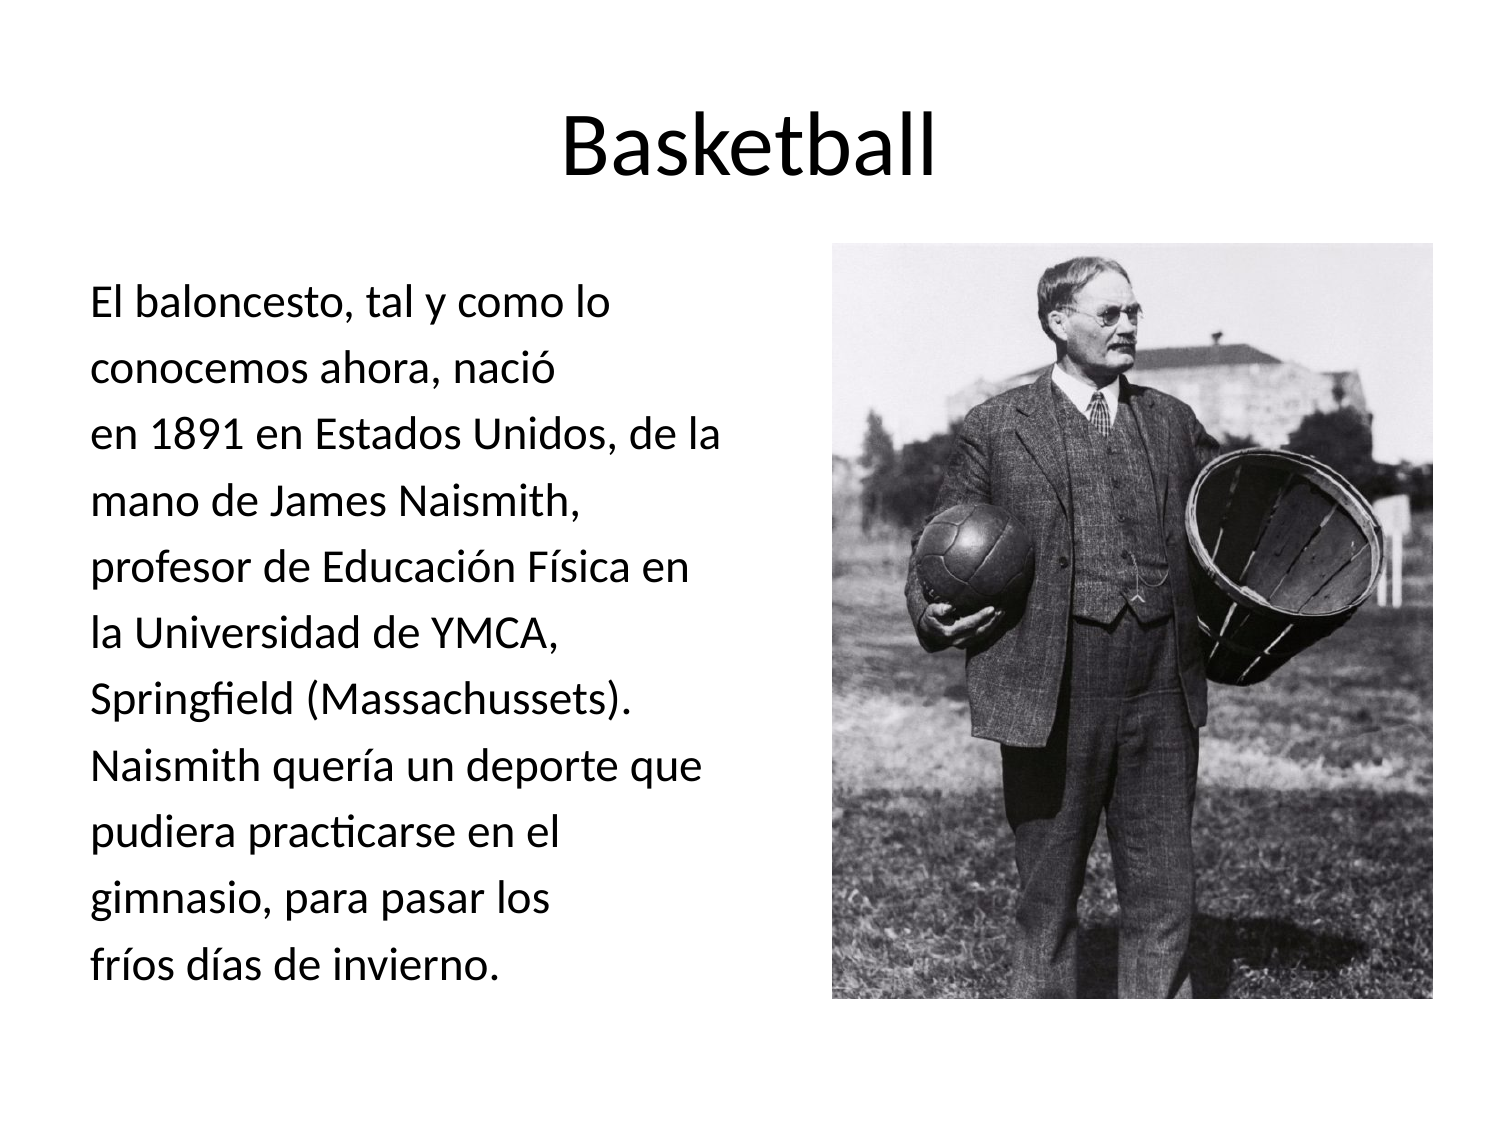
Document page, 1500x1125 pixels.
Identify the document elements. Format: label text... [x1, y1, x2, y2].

list El baloncesto, tal y como lo conocemos ahora, nació en 1891 en Estados Unidos, de la mano de James Naismith, profesor de Educación Física en la Universidad de YMCA, Springfield (Massachussets). Naismith quería un deporte que pudiera practicarse en el gimnasio, para pasar los fríos días de invierno. [75, 262, 829, 1005]
title Basketball [75, 45, 1425, 233]
picture [832, 243, 1433, 999]
